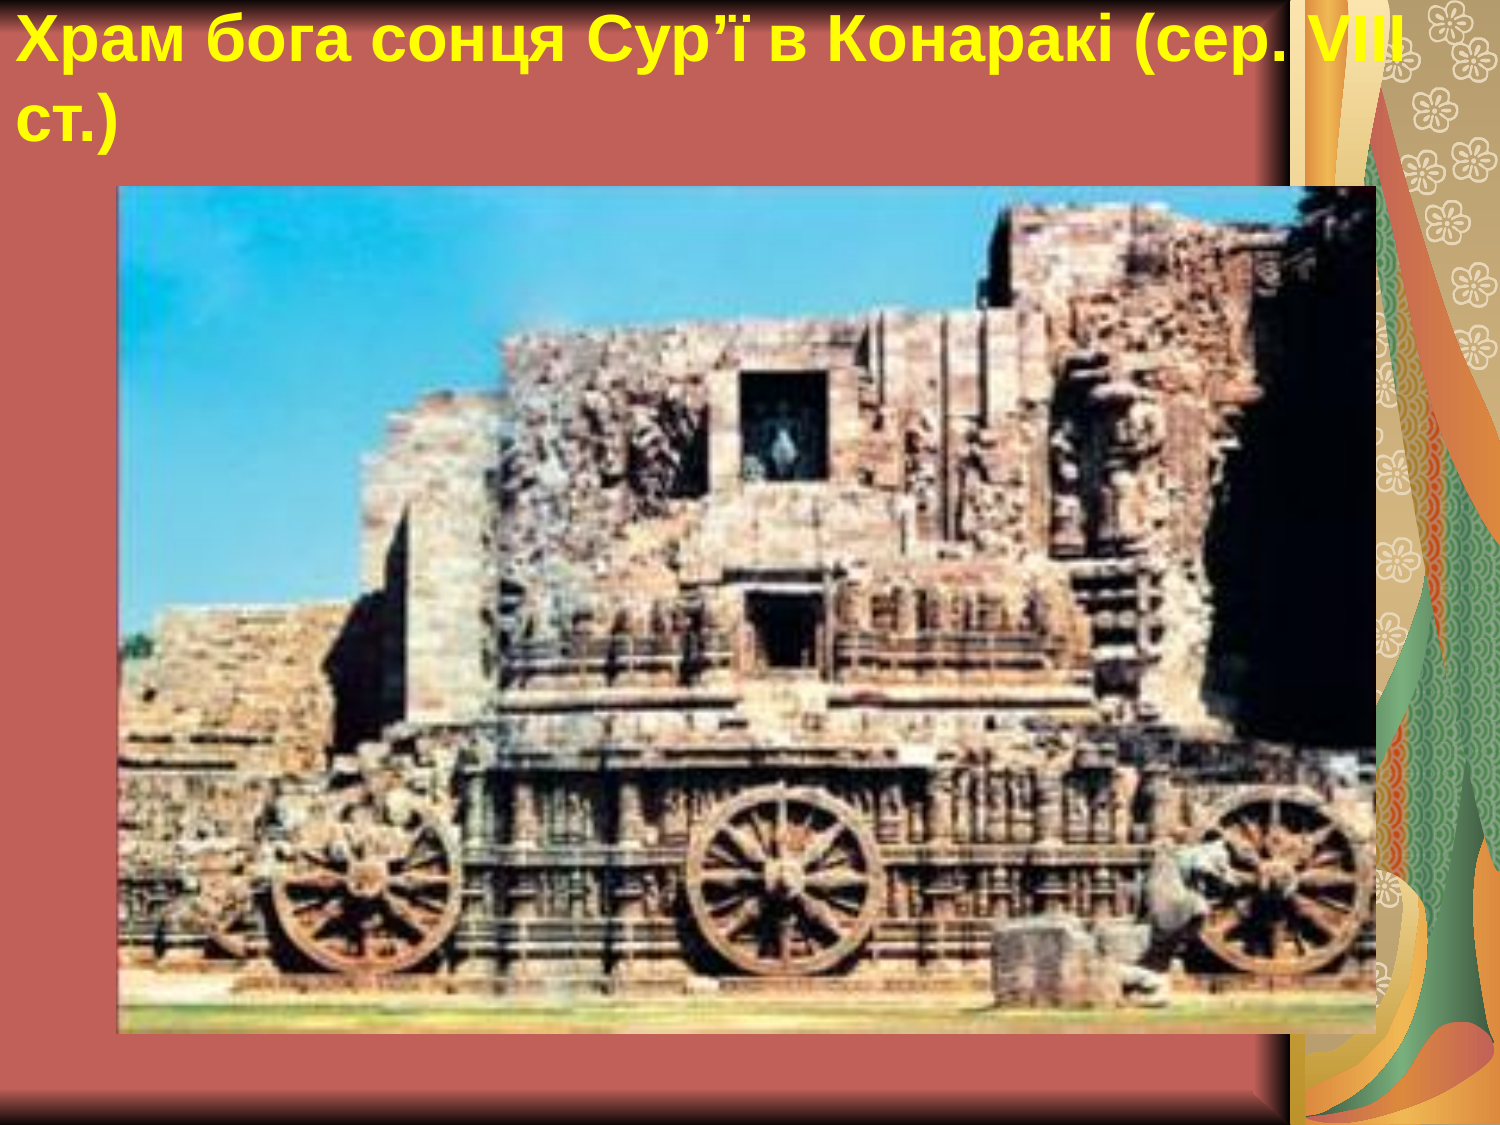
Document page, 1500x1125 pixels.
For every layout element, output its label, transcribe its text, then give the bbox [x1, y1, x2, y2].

title Храм бога сонця Сурʼї в Конаракі (сер. VIII ст.) [0, 35, 1500, 116]
picture [116, 144, 1500, 1036]
